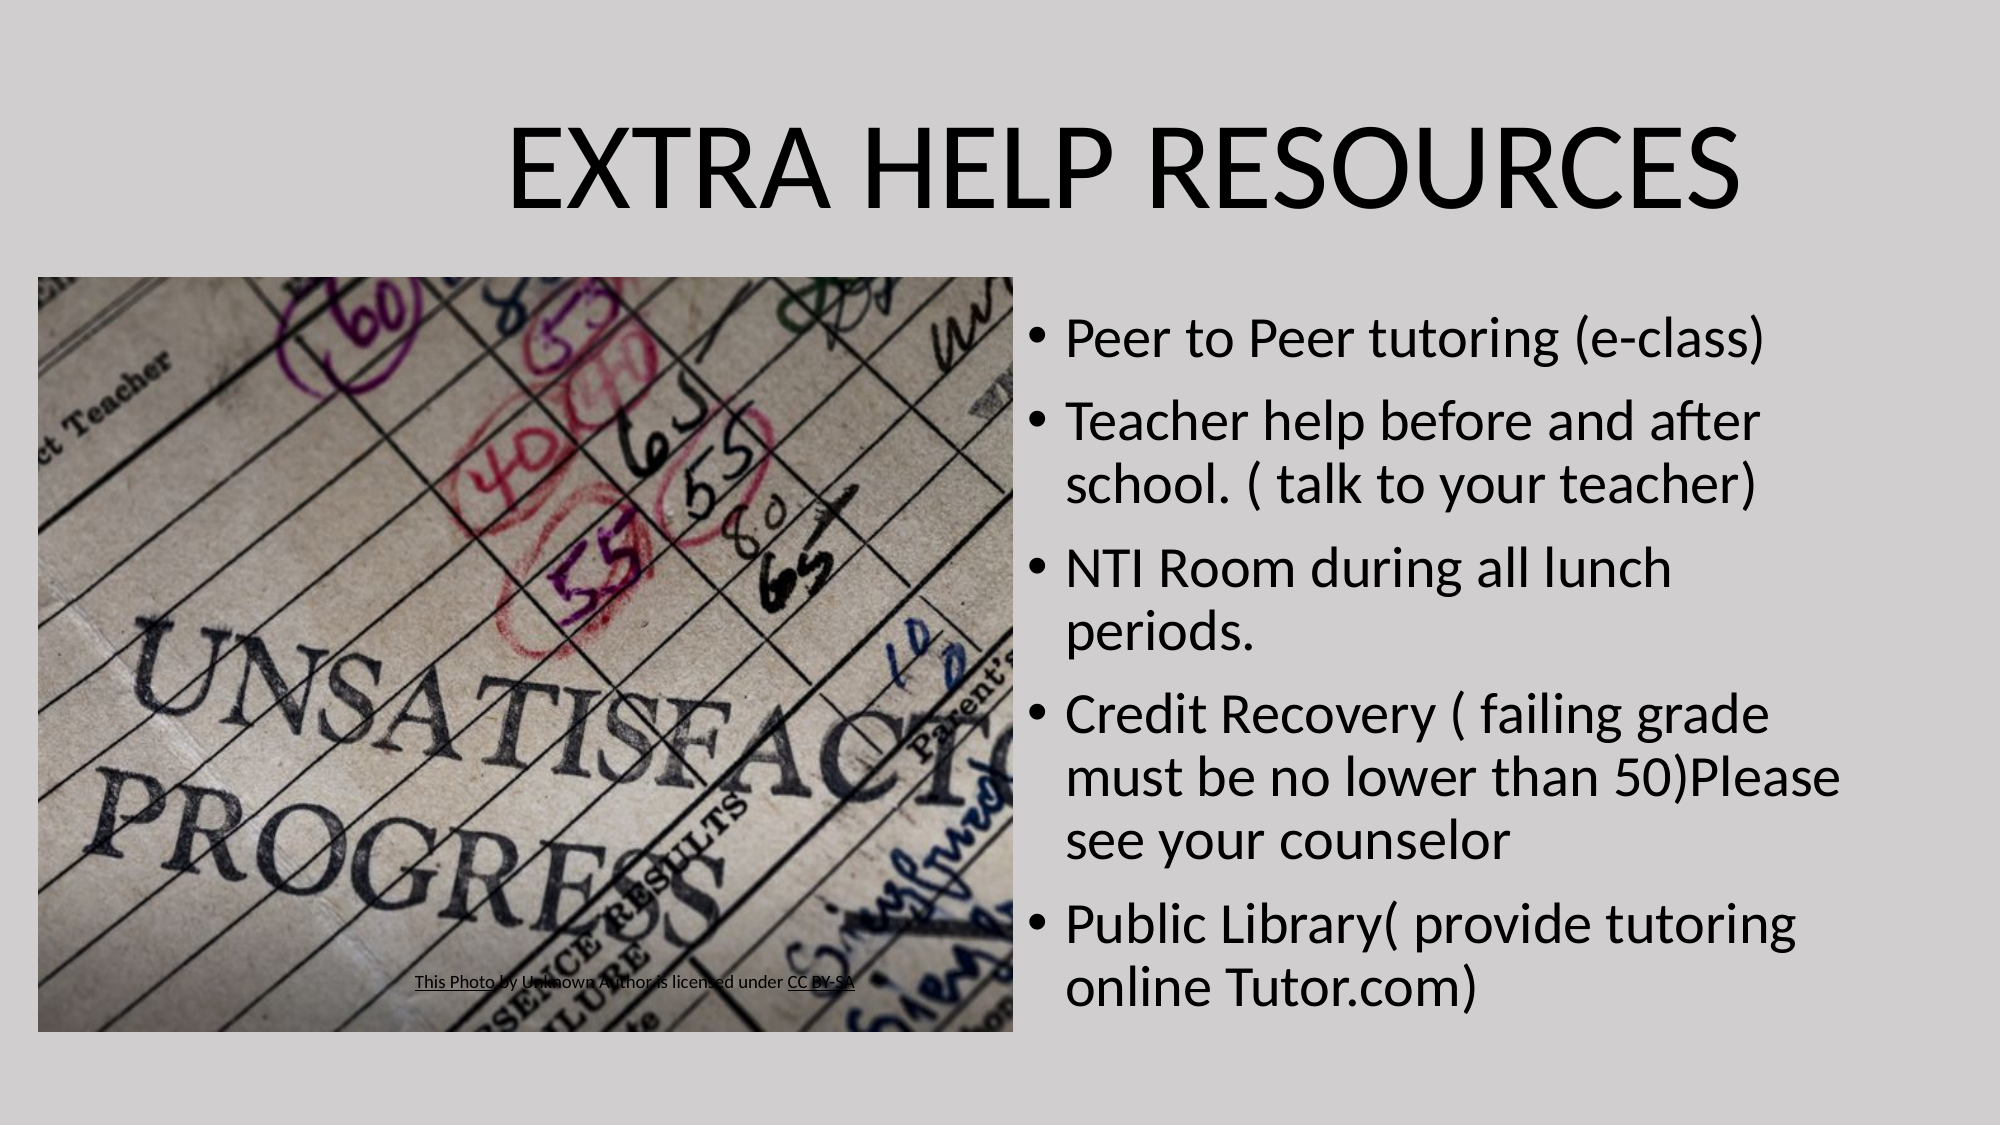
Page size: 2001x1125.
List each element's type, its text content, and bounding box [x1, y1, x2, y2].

list Peer to Peer tutoring (e-class) Teacher help before and after school. ( talk to your teacher) NTI Room during all lunch periods. Credit Recovery ( failing grade must be no lower than 50)Please see your counselor Public Library( provide tutoring online Tutor.com) [1012, 299, 1889, 1095]
text_box This Photo by Unknown Author is licensed under CC BY-SA [1016, 962, 1600, 1000]
title EXTRA HELP RESOURCES [137, 59, 1863, 278]
picture [38, 276, 1013, 1032]
